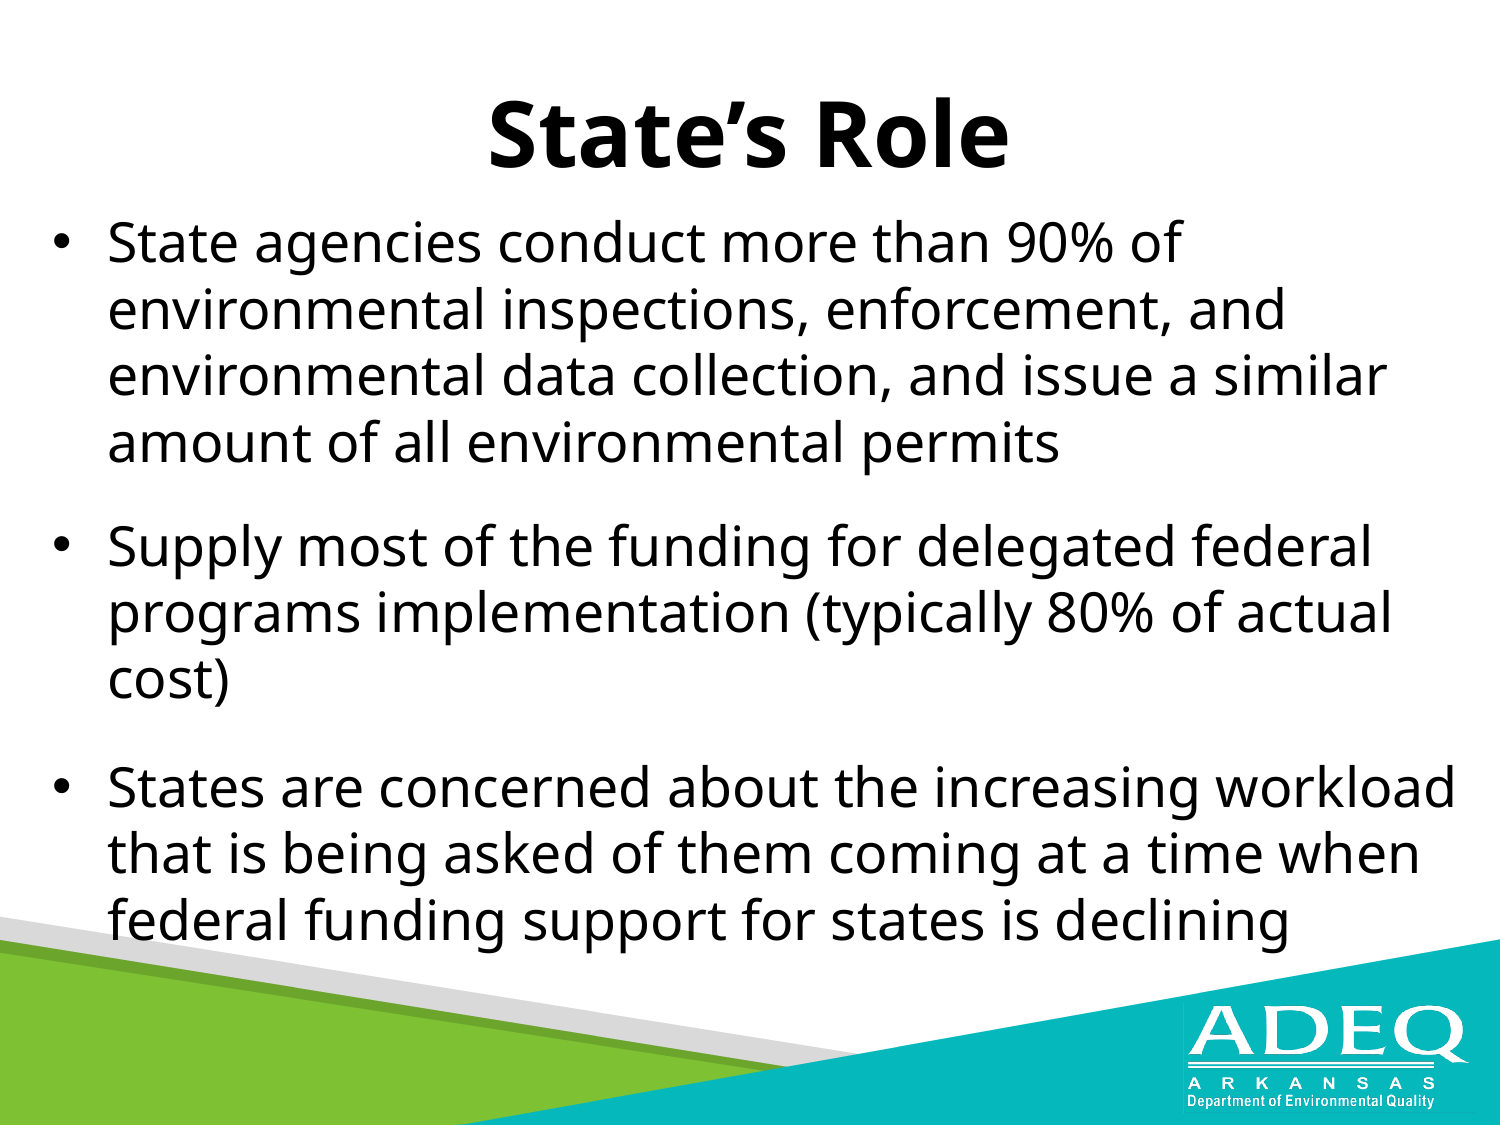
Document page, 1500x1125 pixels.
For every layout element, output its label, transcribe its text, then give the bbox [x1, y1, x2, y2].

picture [0, 915, 1500, 1125]
title State’s Role [75, 37, 1425, 200]
list State agencies conduct more than 90% of environmental inspections, enforcement, and environmental data collection, and issue a similar amount of all environmental permits Supply most of the funding for delegated federal programs implementation (typically 80% of actual cost) States are concerned about the increasing workload that is being asked of them coming at a time when federal funding support for states is declining [37, 200, 1475, 1000]
